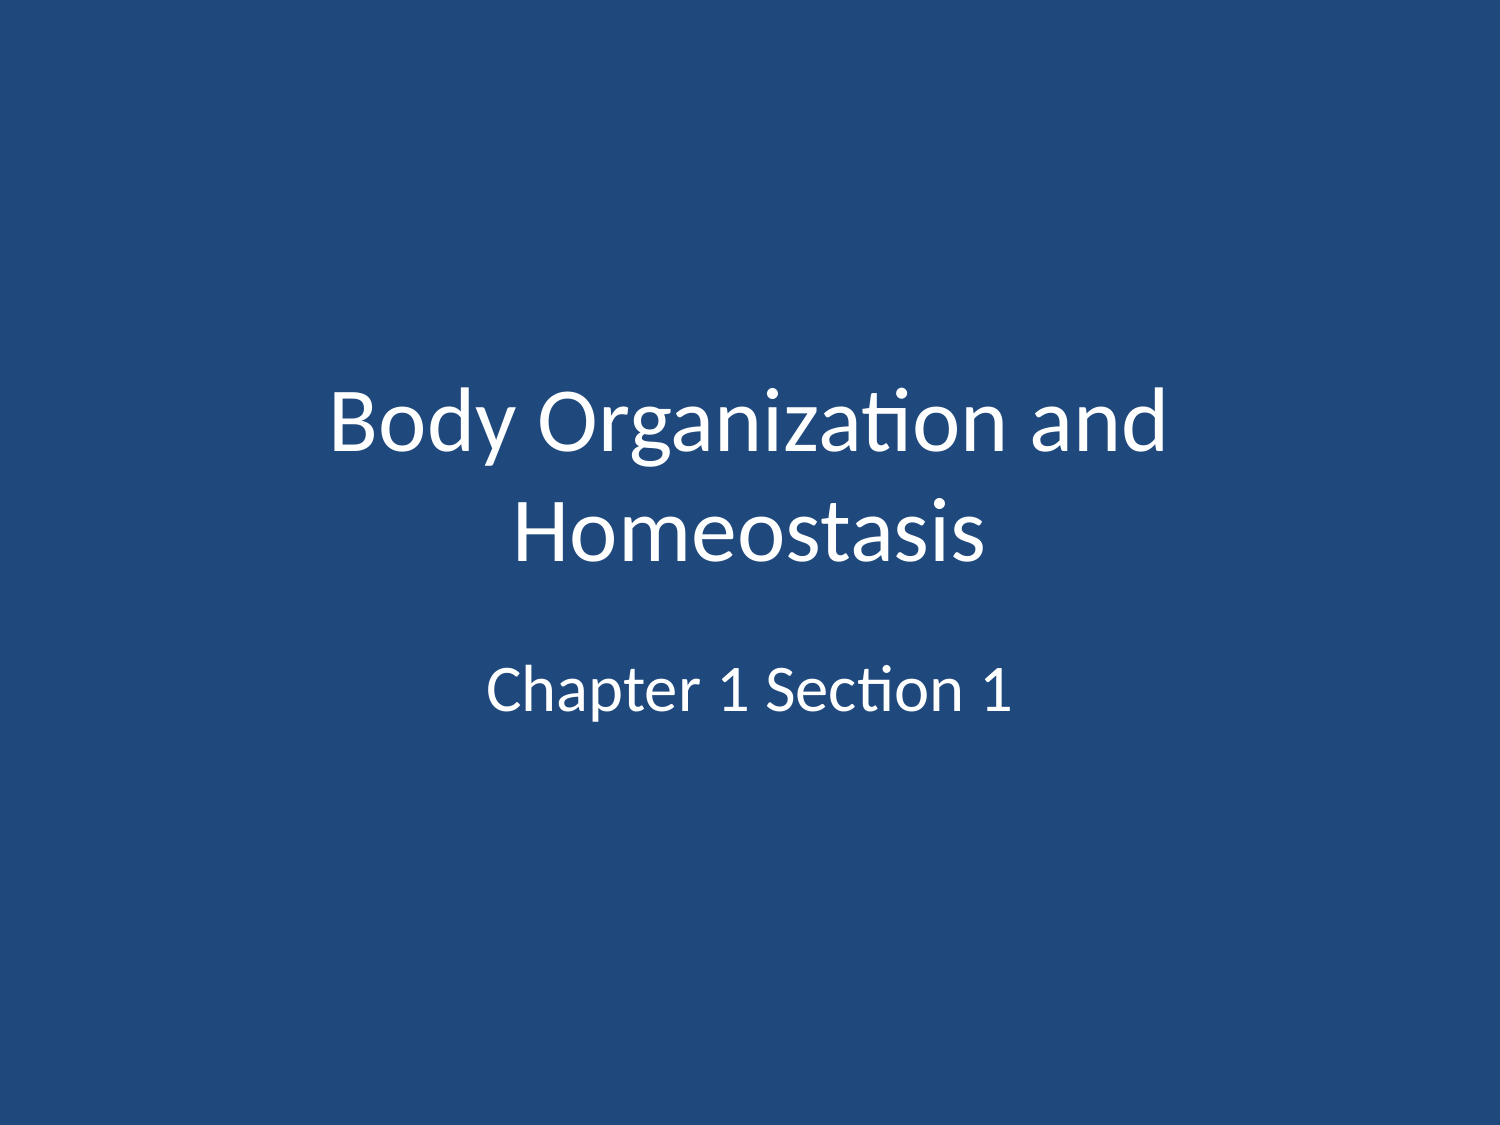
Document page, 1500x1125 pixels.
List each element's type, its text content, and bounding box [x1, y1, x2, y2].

title Body Organization and Homeostasis [112, 349, 1388, 591]
subtitle Chapter 1 Section 1 [225, 637, 1275, 925]
